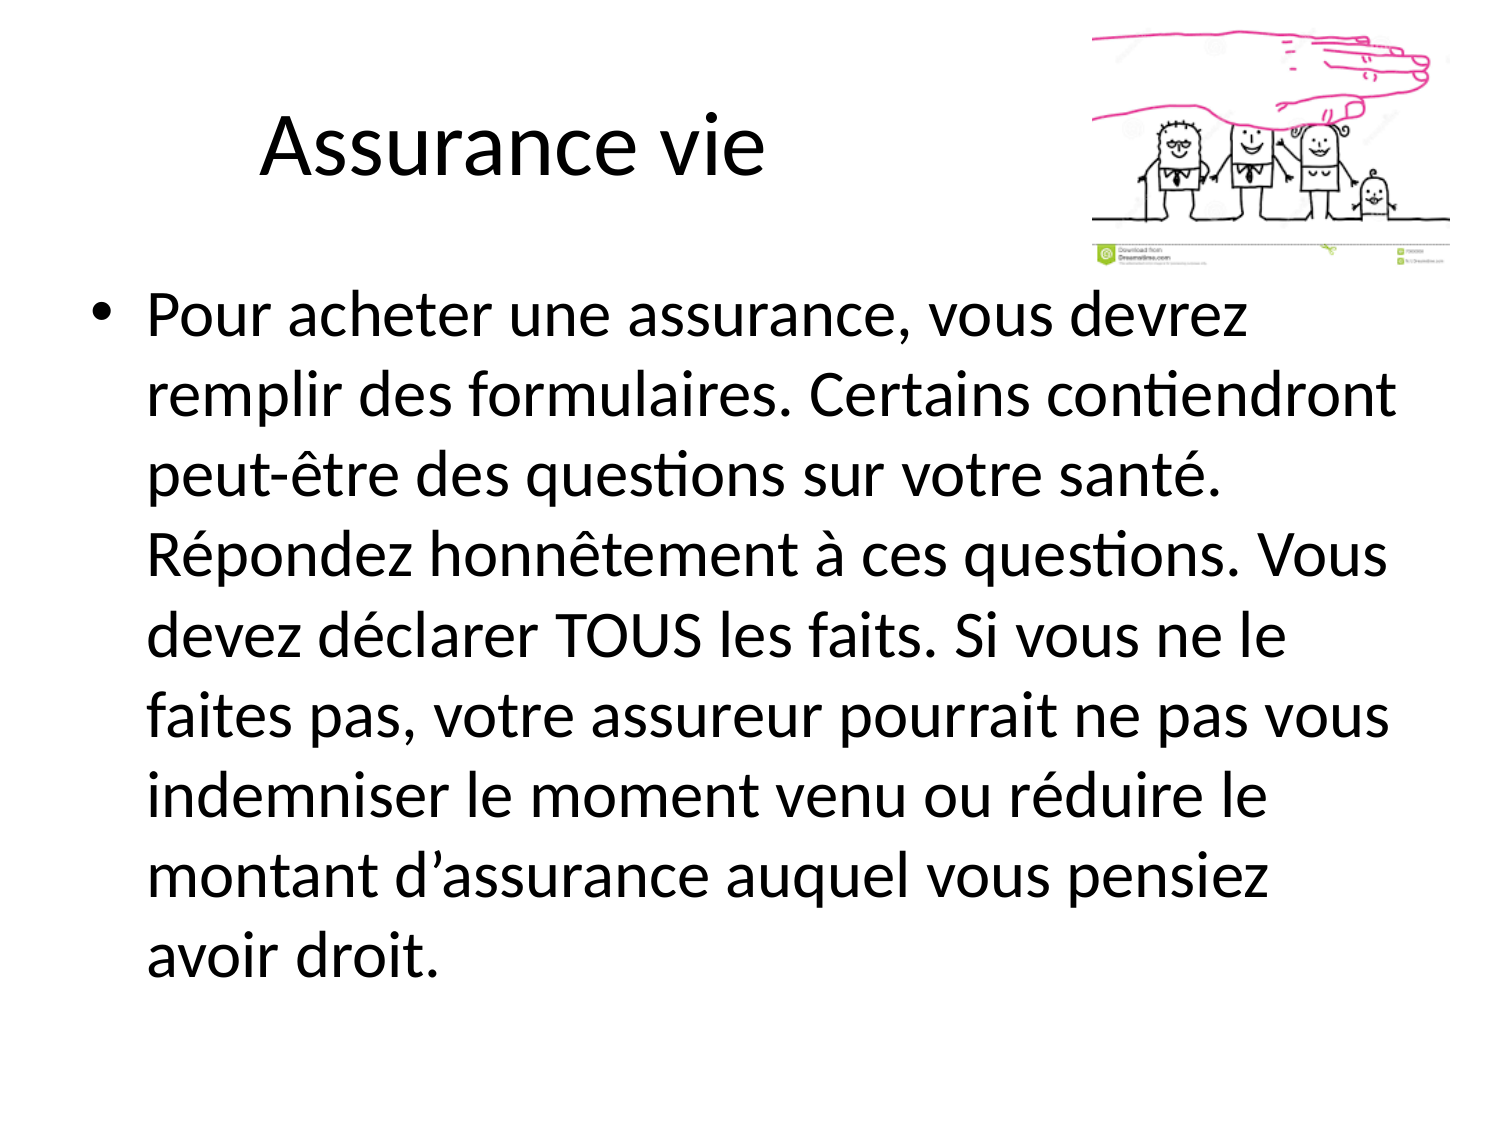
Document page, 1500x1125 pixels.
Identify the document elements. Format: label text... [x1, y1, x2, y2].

title Assurance vie [75, 45, 975, 233]
picture [1092, 0, 1451, 270]
list Pour acheter une assurance, vous devrez remplir des formulaires. Certains contiendront peut-être des questions sur votre santé. Répondez honnêtement à ces questions. Vous devez déclarer TOUS les faits. Si vous ne le faites pas, votre assureur pourrait ne pas vous indemniser le moment venu ou réduire le montant d’assurance auquel vous pensiez avoir droit. [75, 262, 1425, 1005]
